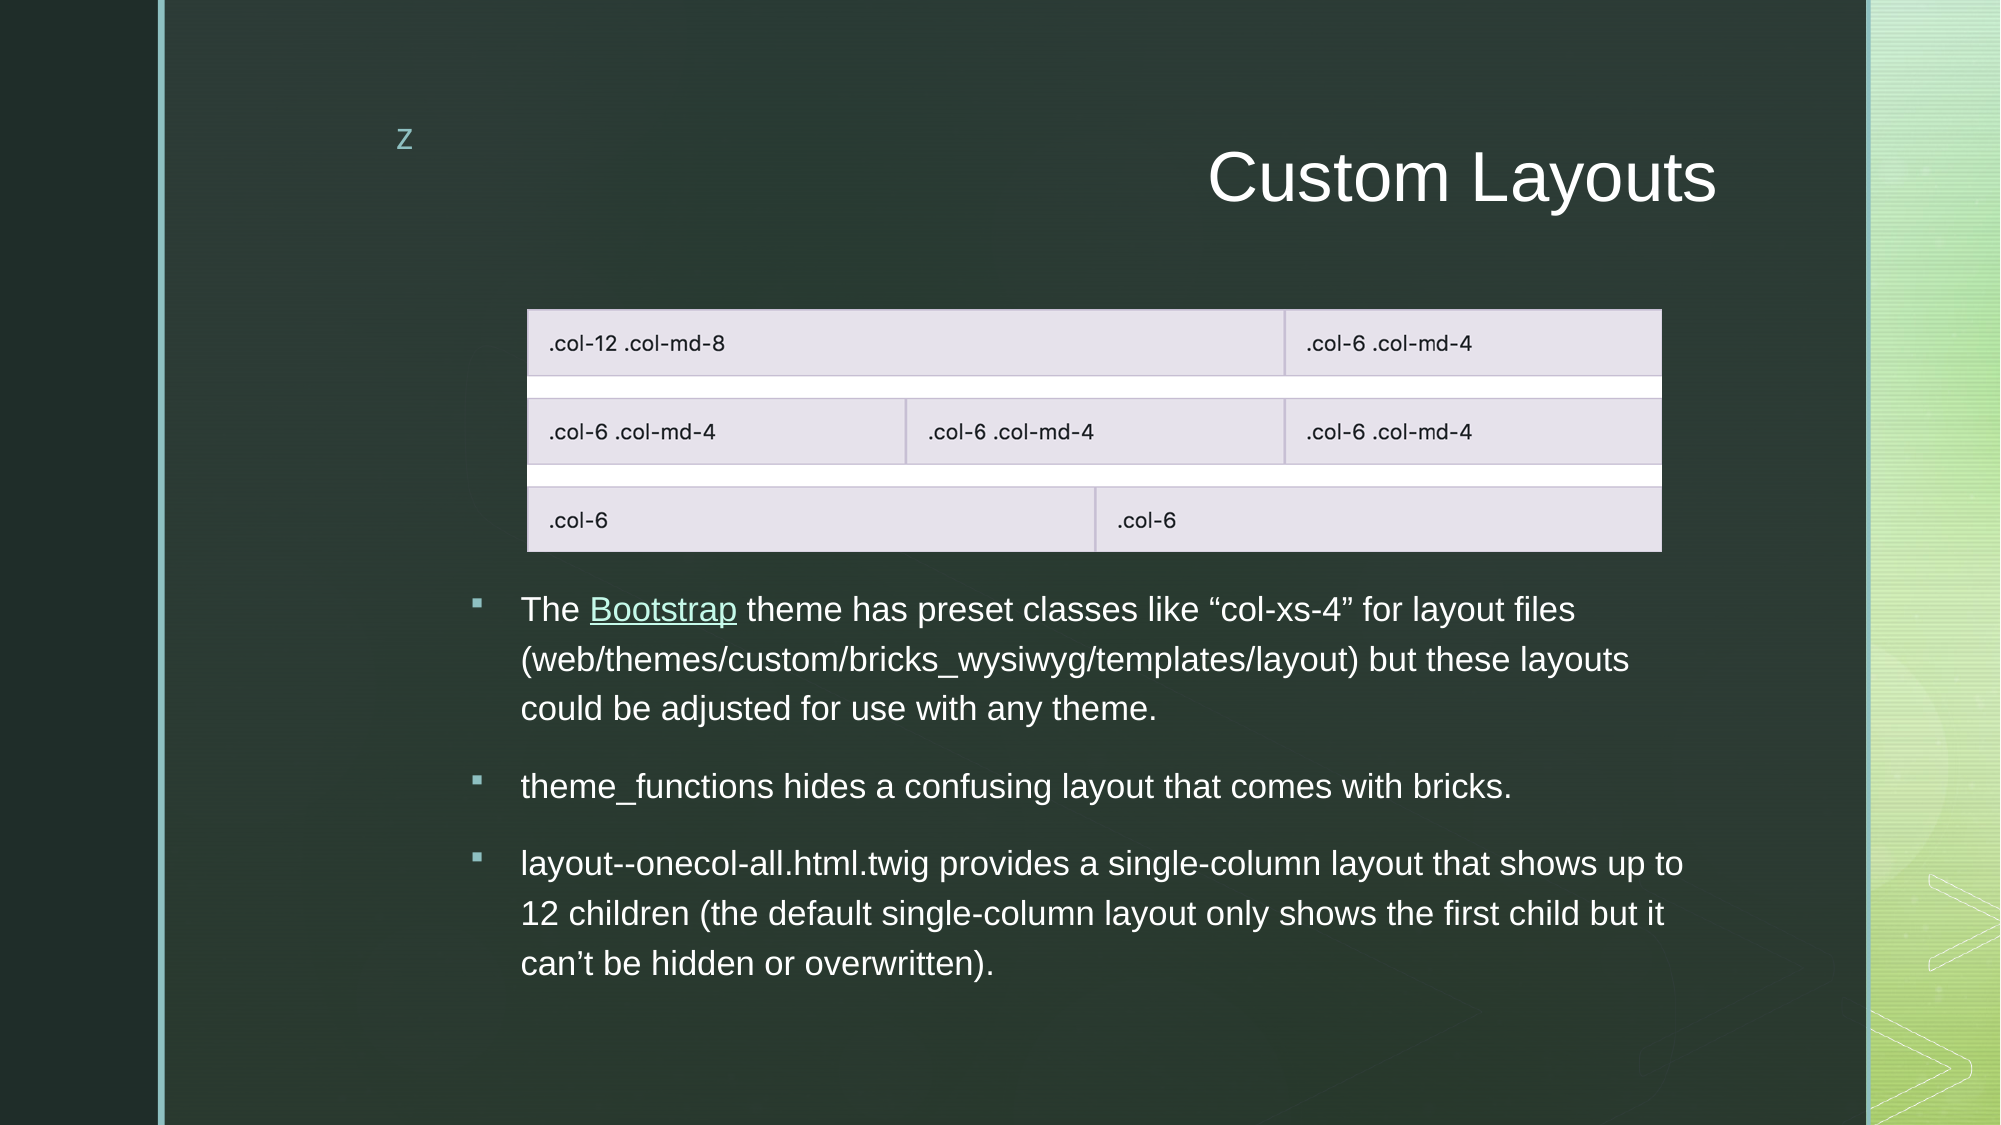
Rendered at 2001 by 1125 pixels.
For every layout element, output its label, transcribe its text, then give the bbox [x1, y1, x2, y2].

list The Bootstrap theme has preset classes like “col-xs-4” for layout files (web/themes/custom/bricks_wysiwyg/templates/layout) but these layouts could be adjusted for use with any theme. theme_functions hides a confusing layout that comes with bricks. layout--onecol-all.html.twig provides a single-column layout that shows up to 12 children (the default single-column layout only shows the first child but it can’t be hidden or overwritten). [454, 568, 1734, 993]
picture [527, 308, 1662, 553]
title Custom Layouts [428, 132, 1734, 310]
picture [1871, 0, 2001, 1125]
